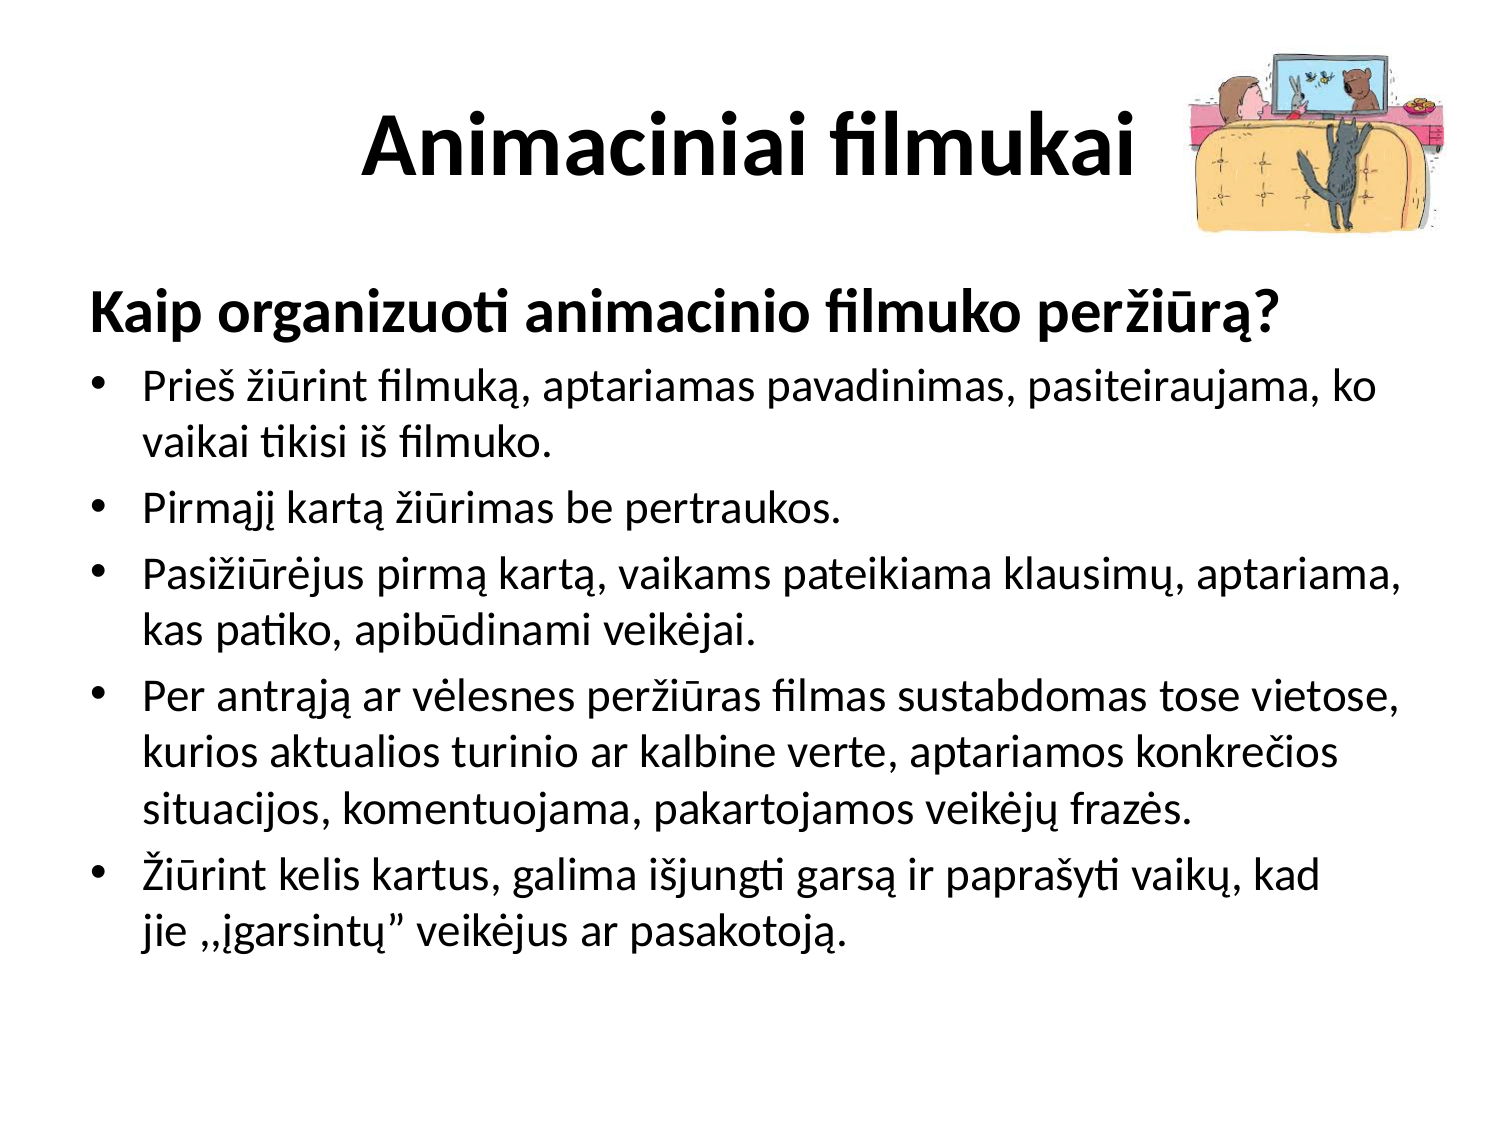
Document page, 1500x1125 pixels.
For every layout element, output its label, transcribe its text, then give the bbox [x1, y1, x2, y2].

picture [1183, 46, 1447, 239]
list Kaip organizuoti animacinio filmuko peržiūrą? Prieš žiūrint filmuką, aptariamas pavadinimas, pasiteiraujama, ko vaikai tikisi iš filmuko. Pirmąjį kartą žiūrimas be pertraukos. Pasižiūrėjus pirmą kartą, vaikams pateikiama klausimų, aptariama, kas patiko, apibūdinami veikėjai. Per antrąją ar vėlesnes peržiūras filmas sustabdomas tose vietose, kurios aktualios turinio ar kalbine verte, aptariamos konkrečios situacijos, komentuojama, pakartojamos veikėjų frazės. Žiūrint kelis kartus, galima išjungti garsą ir paprašyti vaikų, kad jie ,,įgarsintų” veikėjus ar pasakotoją. [75, 262, 1425, 1005]
title Animaciniai filmukai [75, 45, 1184, 233]
